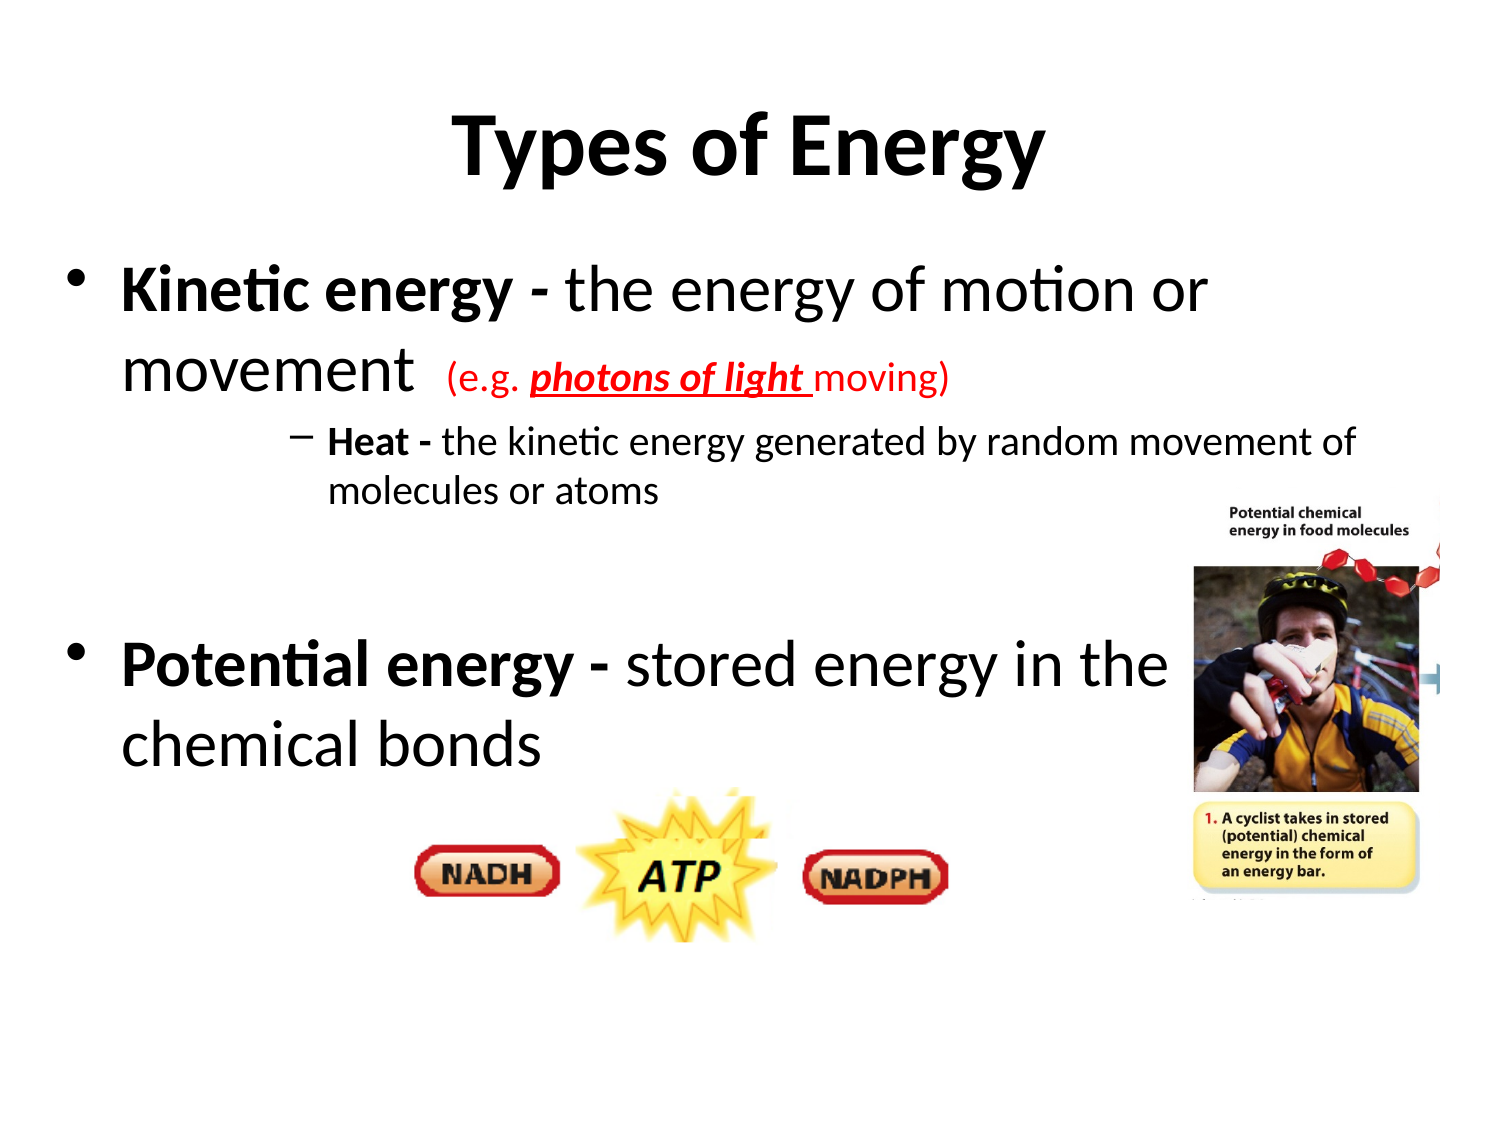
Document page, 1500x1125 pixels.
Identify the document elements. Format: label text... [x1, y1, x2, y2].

picture [399, 787, 973, 952]
picture [1187, 487, 1441, 901]
title Types of Energy [75, 45, 1425, 233]
list Kinetic energy - the energy of motion or movement (e.g. photons of light moving) Heat - the kinetic energy generated by random movement of molecules or atoms Potential energy - stored energy in the chemical bonds [50, 237, 1413, 1038]
